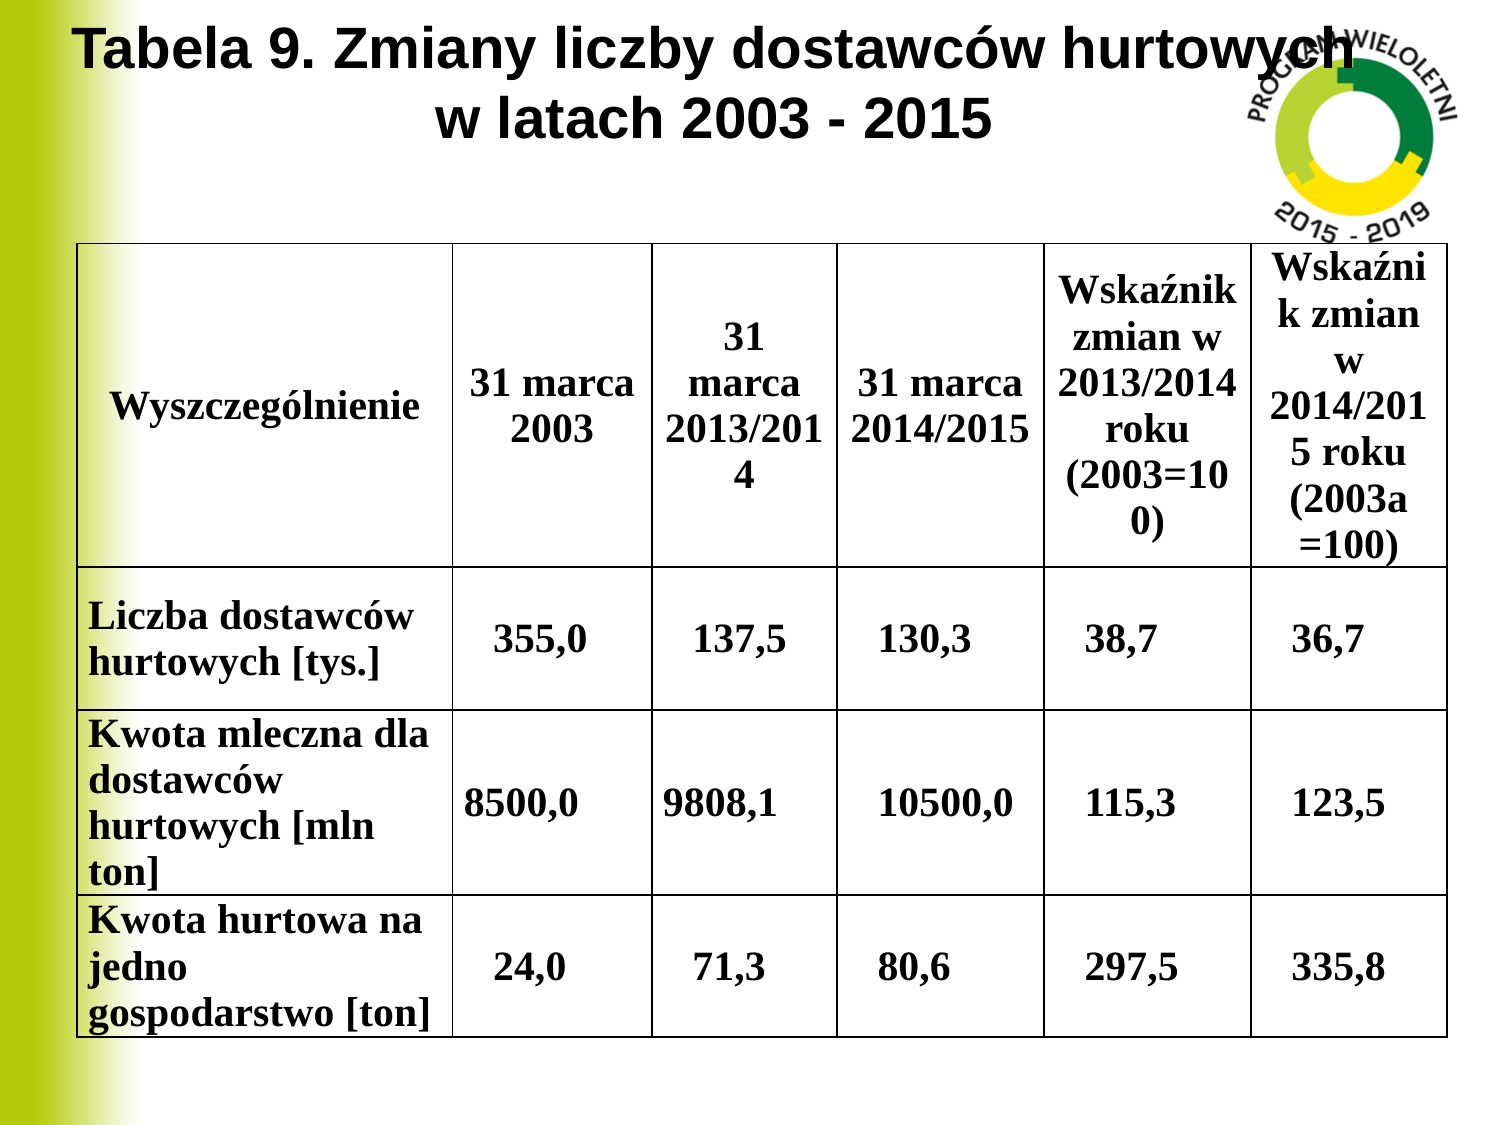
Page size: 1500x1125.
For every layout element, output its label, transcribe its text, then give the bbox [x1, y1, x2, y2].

table_cell 137,5 [653, 568, 836, 709]
table_cell 36,7 [1252, 568, 1446, 709]
table_header Wskaźnik zmian w 2014/2015 roku (2003a =100) [1252, 244, 1446, 566]
table_cell 130,3 [838, 568, 1043, 709]
table_cell 71,3 [653, 896, 836, 1036]
table_cell 80,6 [838, 896, 1043, 1036]
table_cell 9808,1 [653, 711, 836, 894]
table_cell Kwota hurtowa na jedno gospodarstwo [ton] [78, 896, 452, 1036]
table_header 31 marca 2013/2014 [653, 244, 836, 566]
picture [0, 0, 184, 1125]
table_cell 355,0 [453, 568, 651, 709]
table_cell Liczba dostawców hurtowych [tys.] [78, 568, 452, 709]
picture [1234, 18, 1471, 255]
title Tabela 9. Zmiany liczby dostawców hurtowych w latach 2003 - 2015 [52, 0, 1377, 162]
table_cell 115,3 [1045, 711, 1250, 894]
table_header 31 marca 2003 [453, 244, 651, 566]
table_header 31 marca 2014/2015 [838, 244, 1043, 566]
table_cell 8500,0 [453, 711, 651, 894]
table_cell Kwota mleczna dla dostawców hurtowych [mln ton] [78, 711, 452, 894]
table_cell 335,8 [1252, 896, 1446, 1036]
table_cell 123,5 [1252, 711, 1446, 894]
table_cell 10500,0 [838, 711, 1043, 894]
table_cell 24,0 [453, 896, 651, 1036]
table_cell 38,7 [1045, 568, 1250, 709]
table_header Wskaźnik zmian w 2013/2014 roku (2003=100) [1045, 244, 1250, 566]
table_header Wyszczególnienie [78, 244, 452, 566]
table_cell 297,5 [1045, 896, 1250, 1036]
